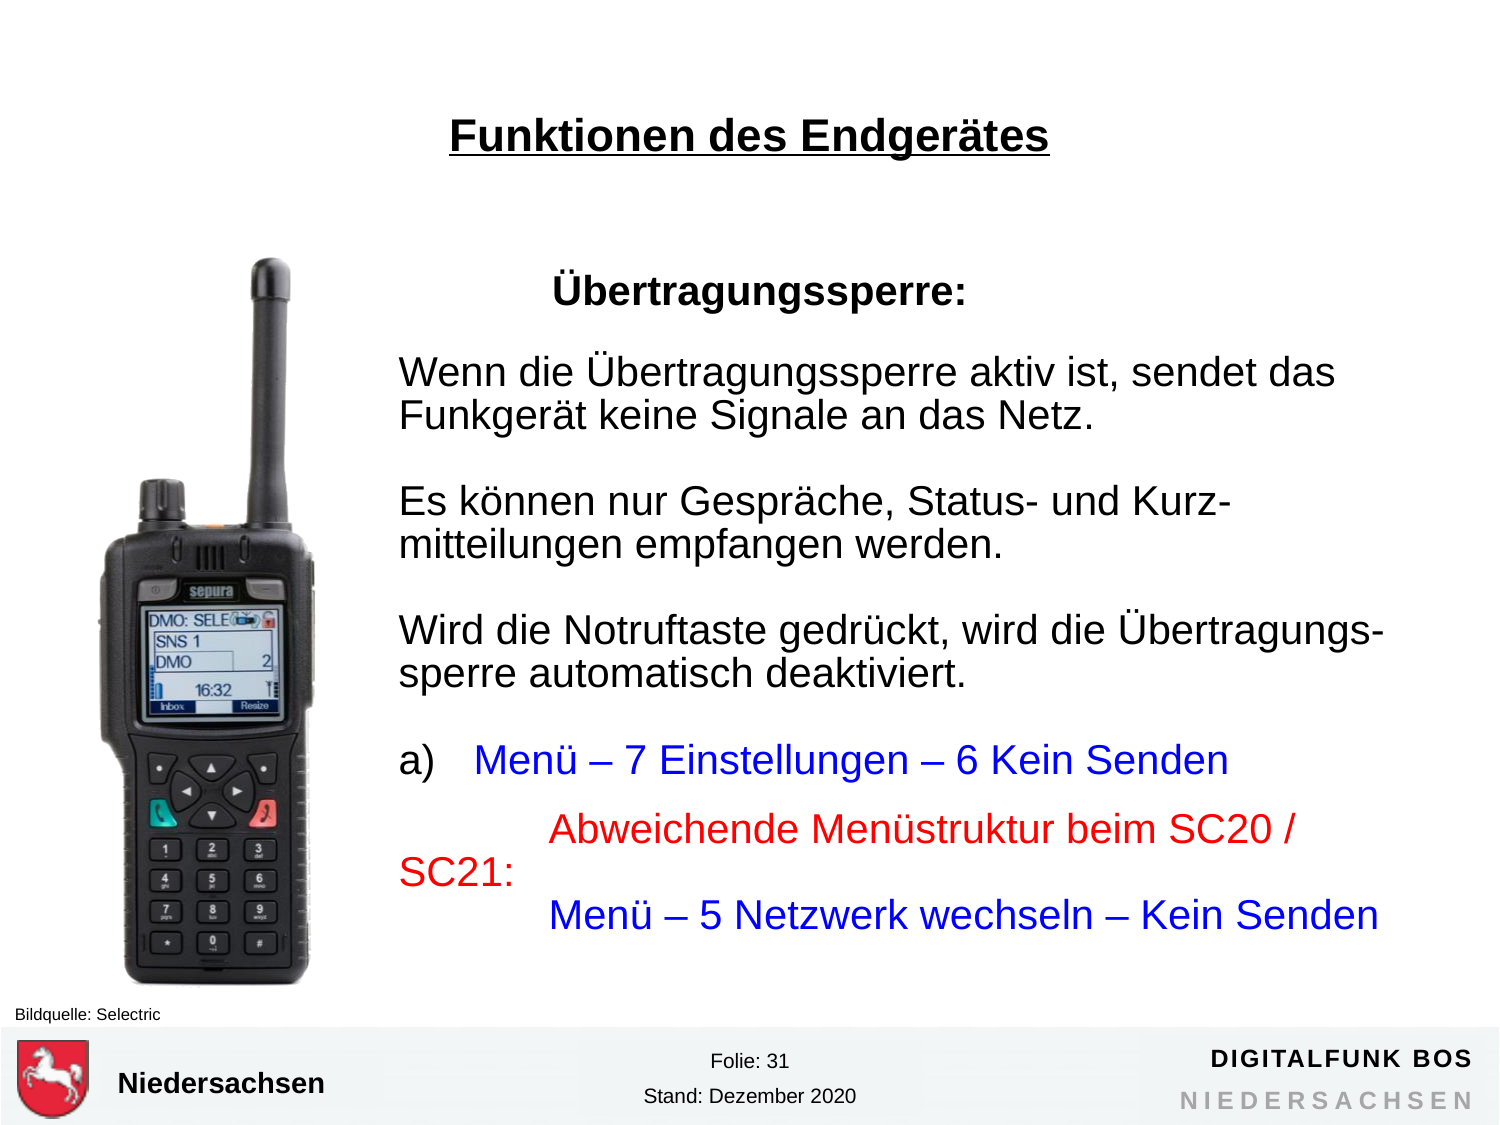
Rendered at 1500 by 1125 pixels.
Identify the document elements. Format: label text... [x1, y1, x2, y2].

text_box Funktionen des Endgerätes [0, 105, 1500, 169]
text_box Wenn die Übertragungssperre aktiv ist, sendet das Funkgerät keine Signale an das Netz. Es können nur Gespräche, Status- und Kurz-mitteilungen empfangen werden. Wird die Notruftaste gedrückt, wird die Übertragungs-sperre automatisch deaktiviert. [383, 344, 1412, 704]
picture [17, 1040, 89, 1119]
picture [88, 232, 346, 1000]
text_box Bildquelle: Selectric [0, 996, 298, 1031]
text_box Übertragungssperre: [537, 263, 1058, 322]
text_box Menü – 7 Einstellungen – 6 Kein Senden [383, 732, 1321, 792]
text_box Abweichende Menüstruktur beim SC20 / SC21: Menü – 5 Netzwerk wechseln – Kein Senden [383, 801, 1412, 946]
